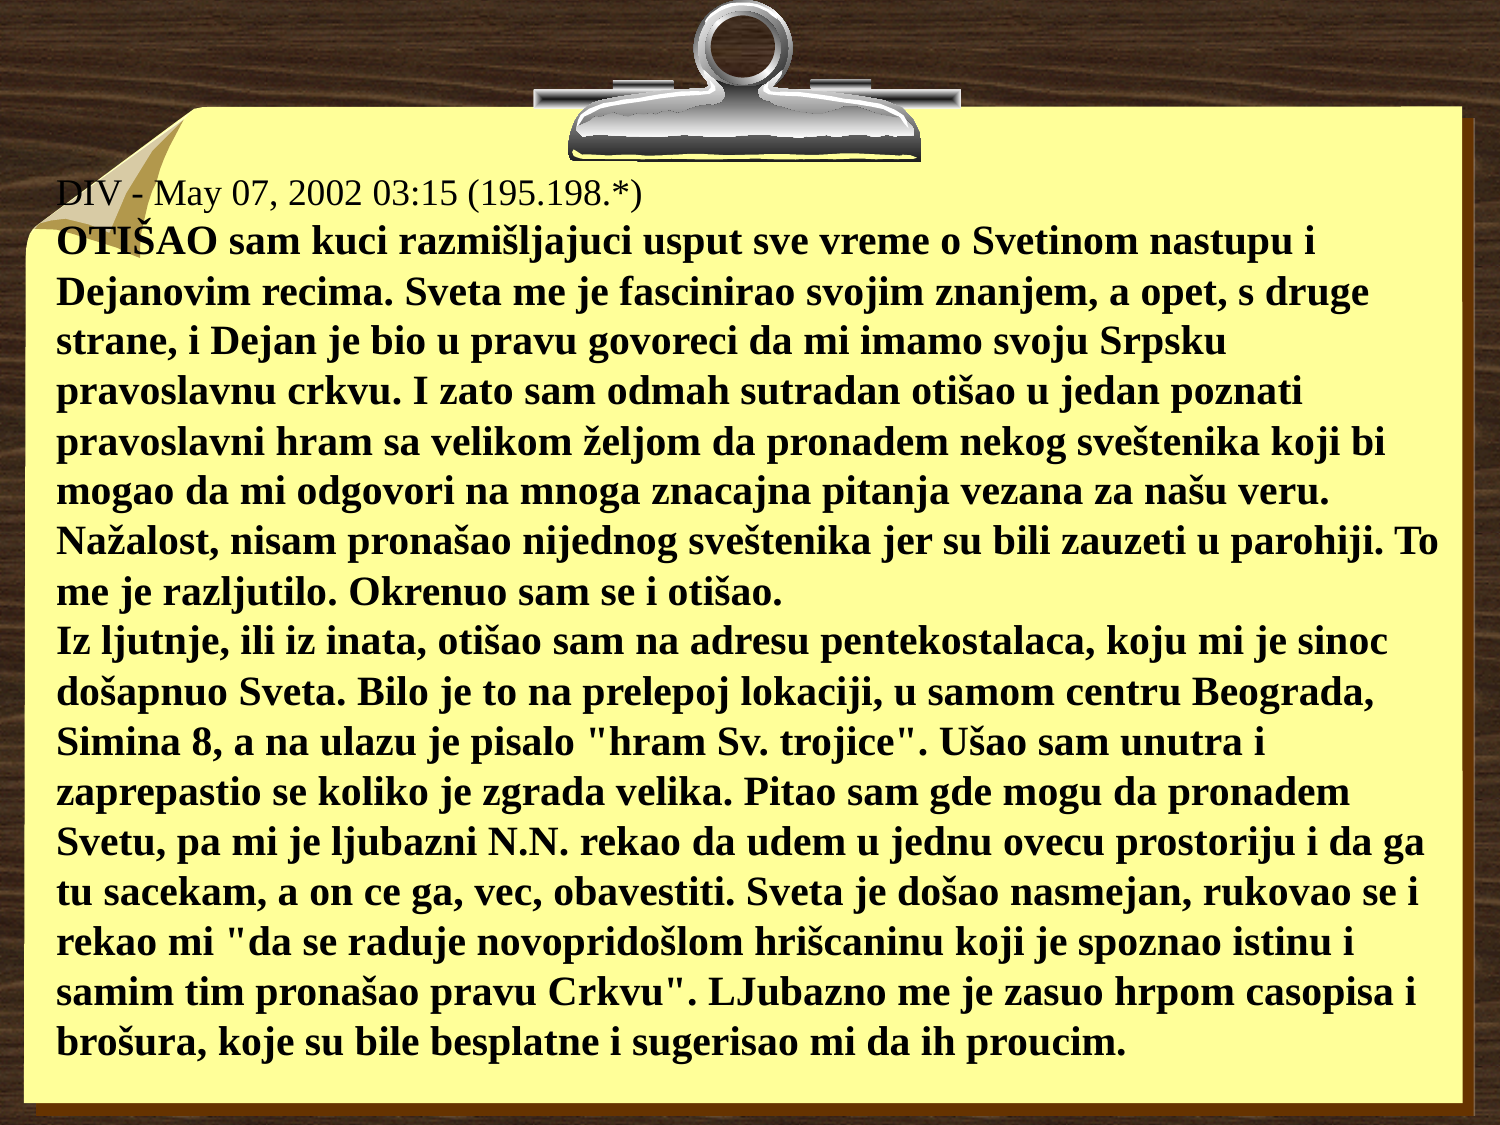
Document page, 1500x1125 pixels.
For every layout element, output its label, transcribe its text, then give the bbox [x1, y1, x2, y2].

picture [754, 0, 1500, 1125]
picture [0, 0, 733, 1125]
text_box DIV - May 07, 2002 03:15 (195.198.*) OTIŠAO sam kuci razmišljajuci usput sve vreme o Svetinom nastupu i Dejanovim recima. Sveta me je fascinirao svojim znanjem, a opet, s druge strane, i Dejan je bio u pravu govoreci da mi imamo svoju Srpsku pravoslavnu crkvu. I zato sam odmah sutradan otišao u jedan poznati pravoslavni hram sa velikom željom da pronadem nekog sveštenika koji bi mogao da mi odgovori na mnoga znacajna pitanja vezana za našu veru. Nažalost, nisam pronašao nijednog sveštenika jer su bili zauzeti u parohiji. To me je razljutilo. Okrenuo sam se i otišao. Iz ljutnje, ili iz inata, otišao sam na adresu pentekostalaca, koju mi je sinoc došapnuo Sveta. Bilo je to na prelepoj lokaciji, u samom centru Beograda, Simina 8, a na ulazu je pisalo "hram Sv. trojice". Ušao sam unutra i zaprepastio se koliko je zgrada velika. Pitao sam gde mogu da pronadem Svetu, pa mi je ljubazni N.N. rekao da udem u jednu ovecu prostoriju i da ga tu sacekam, a on ce ga, vec, obavestiti. Sveta je došao nasmejan, rukovao se i rekao mi "da se raduje novopridošlom hrišcaninu koji je spoznao istinu i samim tim pronašao pravu Crkvu". LJubazno me je zasuo hrpom casopisa i brošura, koje su bile besplatne i sugerisao mi da ih proucim. [41, 160, 1459, 1125]
picture [710, 15, 775, 78]
